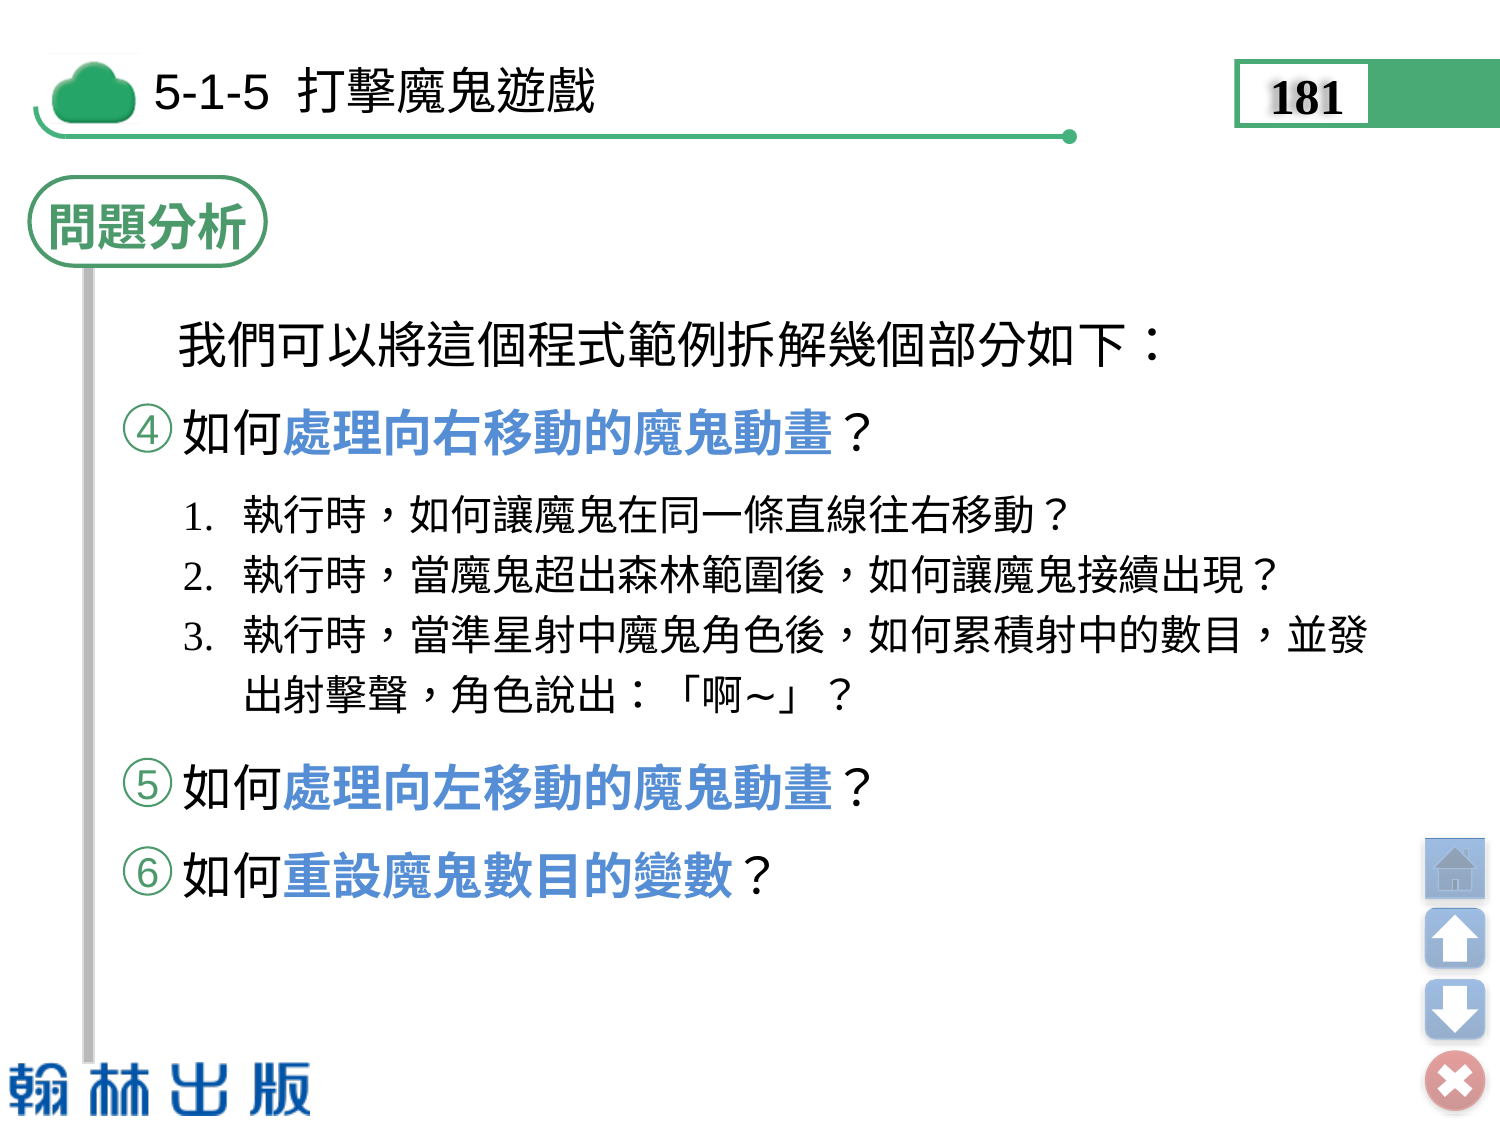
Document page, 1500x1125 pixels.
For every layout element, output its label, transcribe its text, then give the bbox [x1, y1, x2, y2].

text_box 如何處理向右移動的魔鬼動畫？ [177, 383, 1412, 472]
text_box [82, 274, 95, 1063]
text_box 6 [123, 847, 172, 895]
text_box 1. 執行時，如何讓魔鬼在同一條直線往右移動？ 2. 執行時，當魔鬼超出森林範圍後，如何讓魔鬼接續出現？ 3. 執行時，當準星射中魔鬼角色後，如何累積射中的數目，並發出射擊聲，角色說出：「啊∼」？ [177, 472, 1412, 738]
picture [0, 53, 1500, 144]
text_box 我們可以將這個程式範例拆解幾個部分如下： [171, 295, 1406, 384]
text_box 5 [123, 758, 172, 807]
picture [9, 1062, 310, 1116]
text_box 如何重設魔鬼數目的變數？ [177, 827, 1412, 916]
text_box 4 [123, 404, 172, 452]
text_box 181 [1246, 64, 1369, 125]
text_box 如何處理向左移動的魔鬼動畫？ [177, 738, 1412, 827]
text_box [29, 176, 266, 266]
